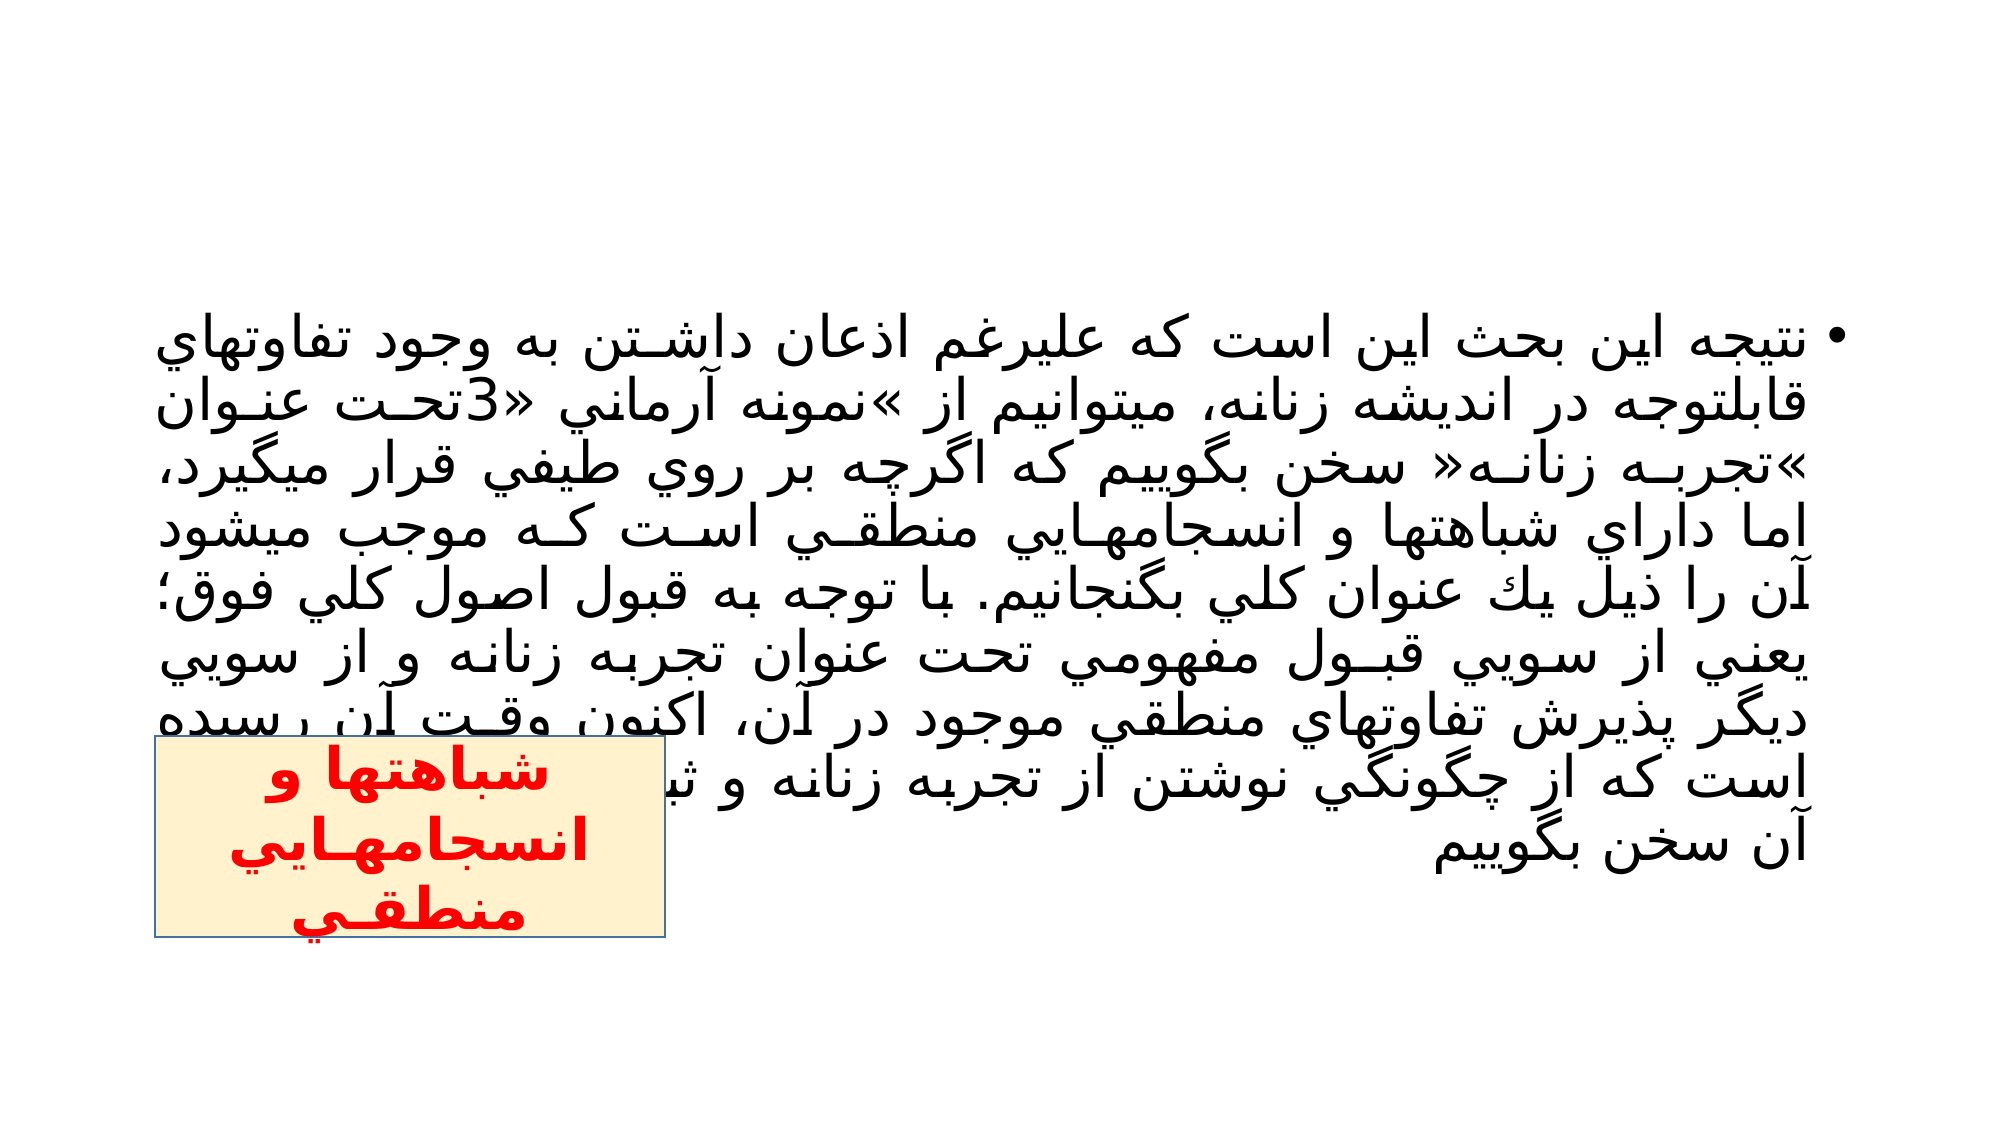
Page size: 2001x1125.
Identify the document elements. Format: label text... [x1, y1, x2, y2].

text_box شباهتها و انسجامهـايي منطقـي [154, 735, 666, 938]
list نتيجه اين بحث اين است كه عليرغم اذعان داشـتن به وجود تفاوتهاي قابلتوجه در انديشه زنانه، ميتوانيم از »نمونه آرماني «3تحـت عنـوان »تجربـه زنانـه« سخن بگوييم كه اگرچه بر روي طيفي قرار ميگيرد، اما داراي شباهتها و انسجامهـايي منطقـي اسـت كـه موجب ميشود آن را ذيل يك عنوان كلي بگنجانيم. با توجه به قبول اصول كلي فوق؛ يعني از سويي قبـول مفهومي تحت عنوان تجربه زنانه و از سويي ديگر پذيرش تفاوتهاي منطقي موجود در آن، اكنون وقـت آن رسيده است كه از چگونگي نوشتن از تجربه زنانه و ثبت تاريخ زنانه توسط آن سخن بگوييم [137, 299, 1863, 1014]
